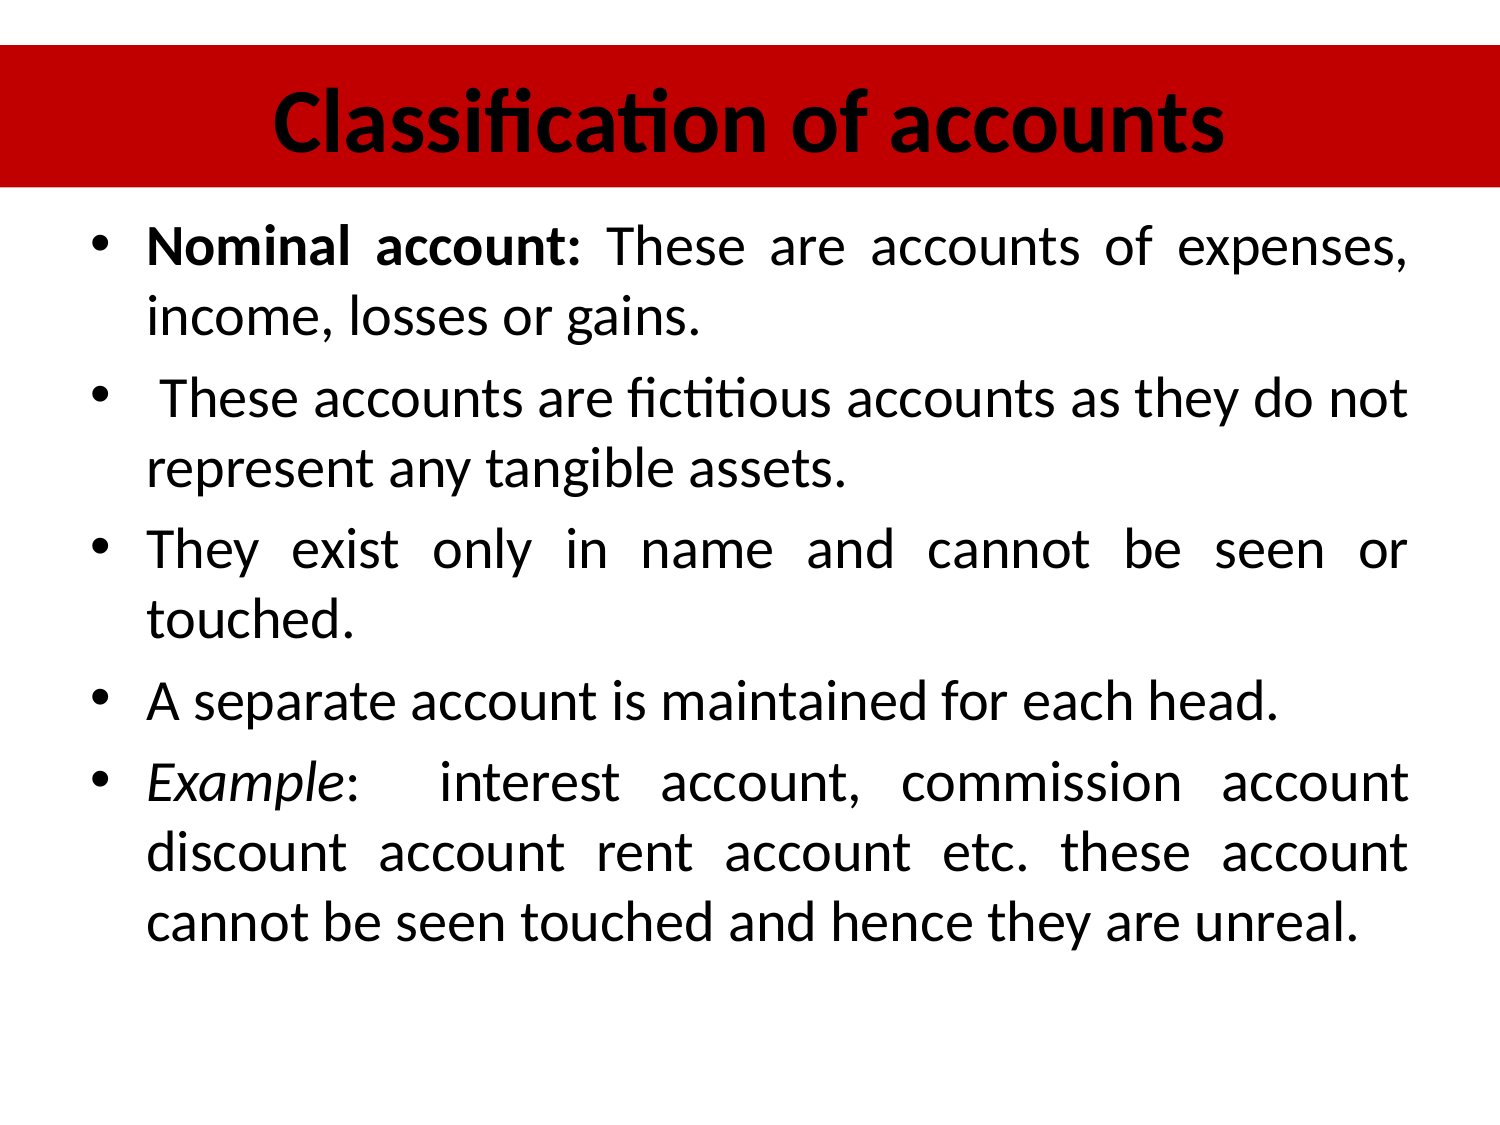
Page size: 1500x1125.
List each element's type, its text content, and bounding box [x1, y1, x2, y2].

list Nominal account: These are accounts of expenses, income, losses or gains. These accounts are fictitious accounts as they do not represent any tangible assets. They exist only in name and cannot be seen or touched. A separate account is maintained for each head. Example: interest account, commission account discount account rent account etc. these account cannot be seen touched and hence they are unreal. [75, 200, 1425, 1005]
title Classification of accounts [0, 45, 1500, 188]
